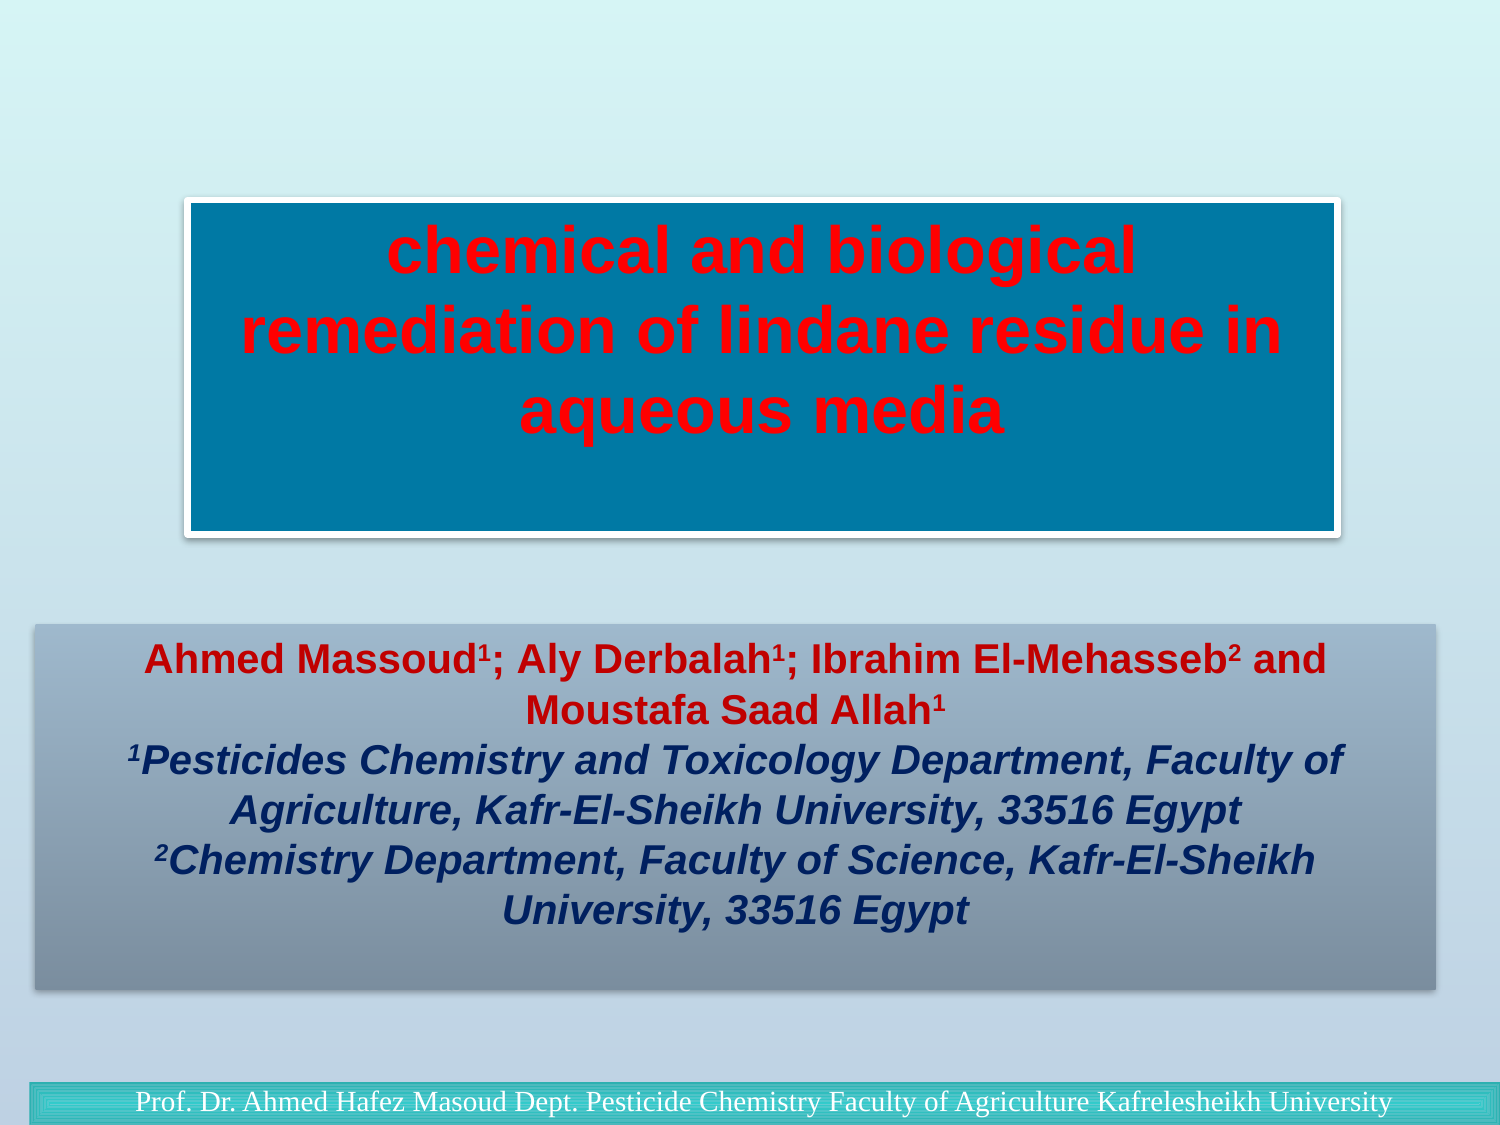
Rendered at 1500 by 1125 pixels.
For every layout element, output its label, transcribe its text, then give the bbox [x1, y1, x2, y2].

text_box chemical and biological remediation of lindane residue in aqueous media [184, 197, 1341, 538]
text_box Ahmed Massoud1; Aly Derbalah1; Ibrahim El-Mehasseb2 and Moustafa Saad Allah1 1Pesticides Chemistry and Toxicology Department, Faculty of Agriculture, Kafr-El-Sheikh University, 33516 Egypt 2Chemistry Department, Faculty of Science, Kafr-El-Sheikh University, 33516 Egypt [35, 624, 1436, 990]
